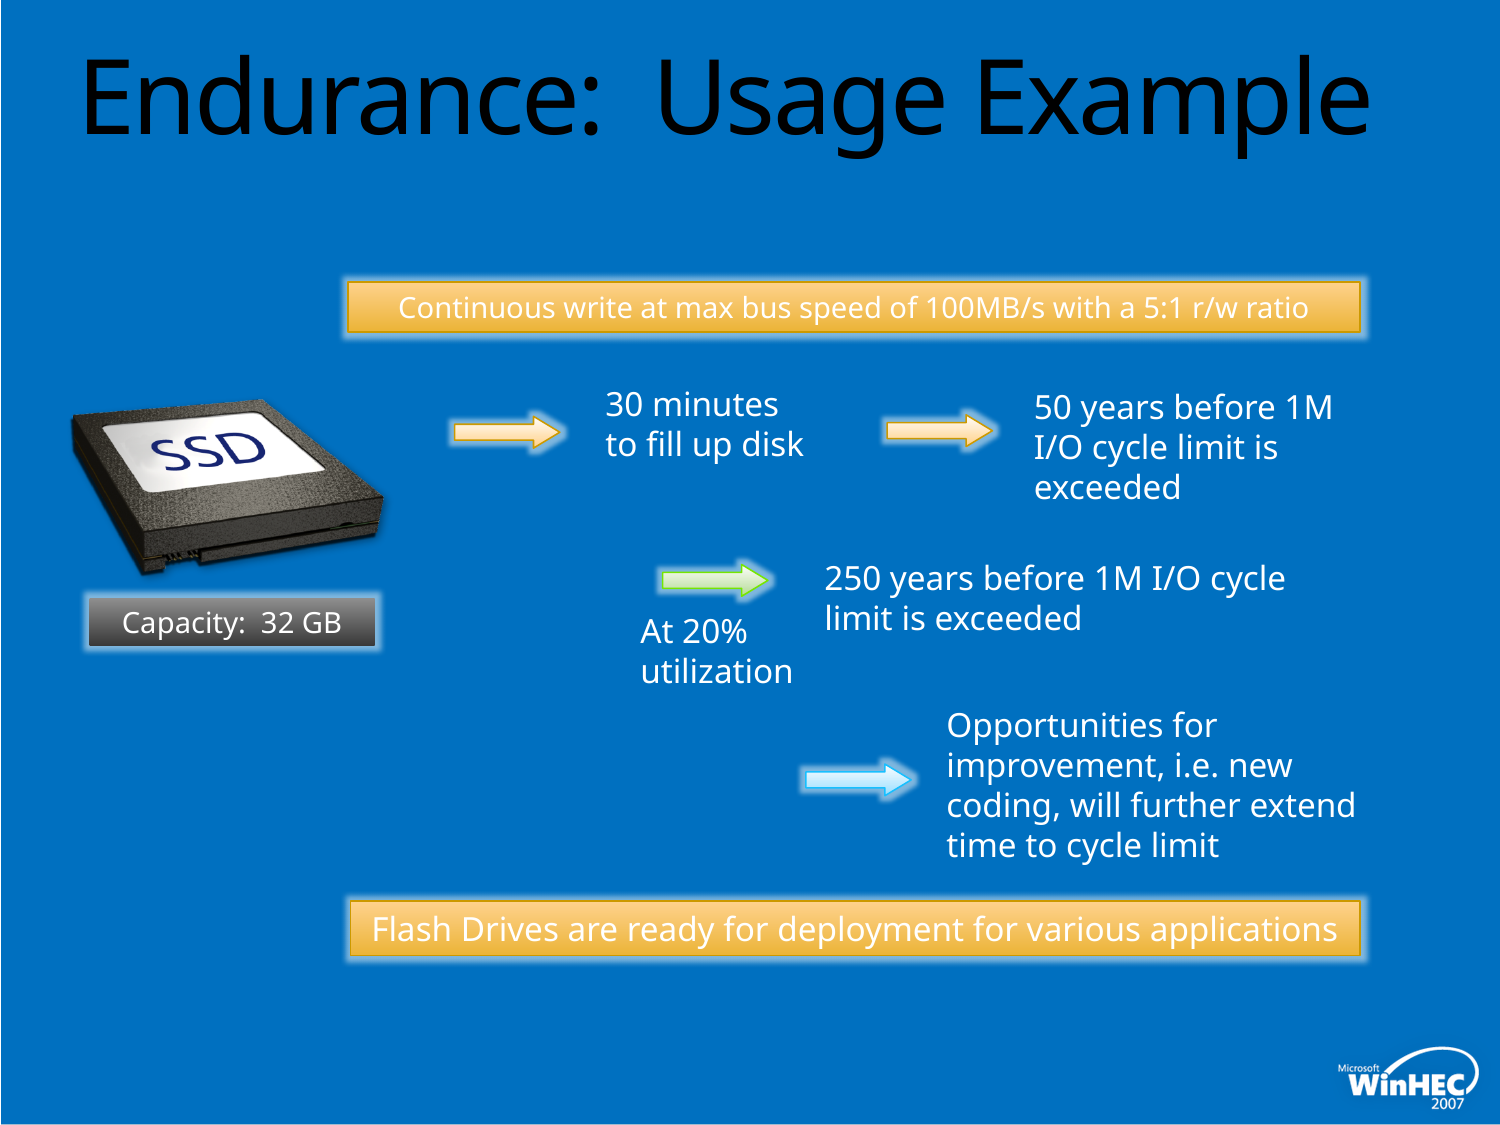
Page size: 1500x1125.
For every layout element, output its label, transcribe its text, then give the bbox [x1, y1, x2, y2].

picture [0, 0, 1500, 1125]
text_box [661, 563, 769, 597]
title Endurance: Usage Example [62, 37, 1438, 152]
text_box At 20% utilization [625, 603, 821, 698]
text_box Capacity: 32 GB [89, 598, 375, 646]
text_box 50 years before 1M I/O cycle limit is exceeded [1019, 378, 1371, 514]
text_box Opportunities for improvement, i.e. new coding, will further extend time to cycle limit [931, 697, 1417, 872]
text_box Continuous write at max bus speed of 100MB/s with a 5:1 r/w ratio [347, 281, 1361, 333]
text_box [886, 414, 994, 448]
text_box Flash Drives are ready for deployment for various applications [350, 900, 1361, 956]
text_box [453, 415, 561, 449]
text_box 30 minutes to fill up disk [590, 376, 827, 471]
text_box [805, 763, 912, 797]
text_box 250 years before 1M I/O cycle limit is exceeded [809, 549, 1309, 645]
